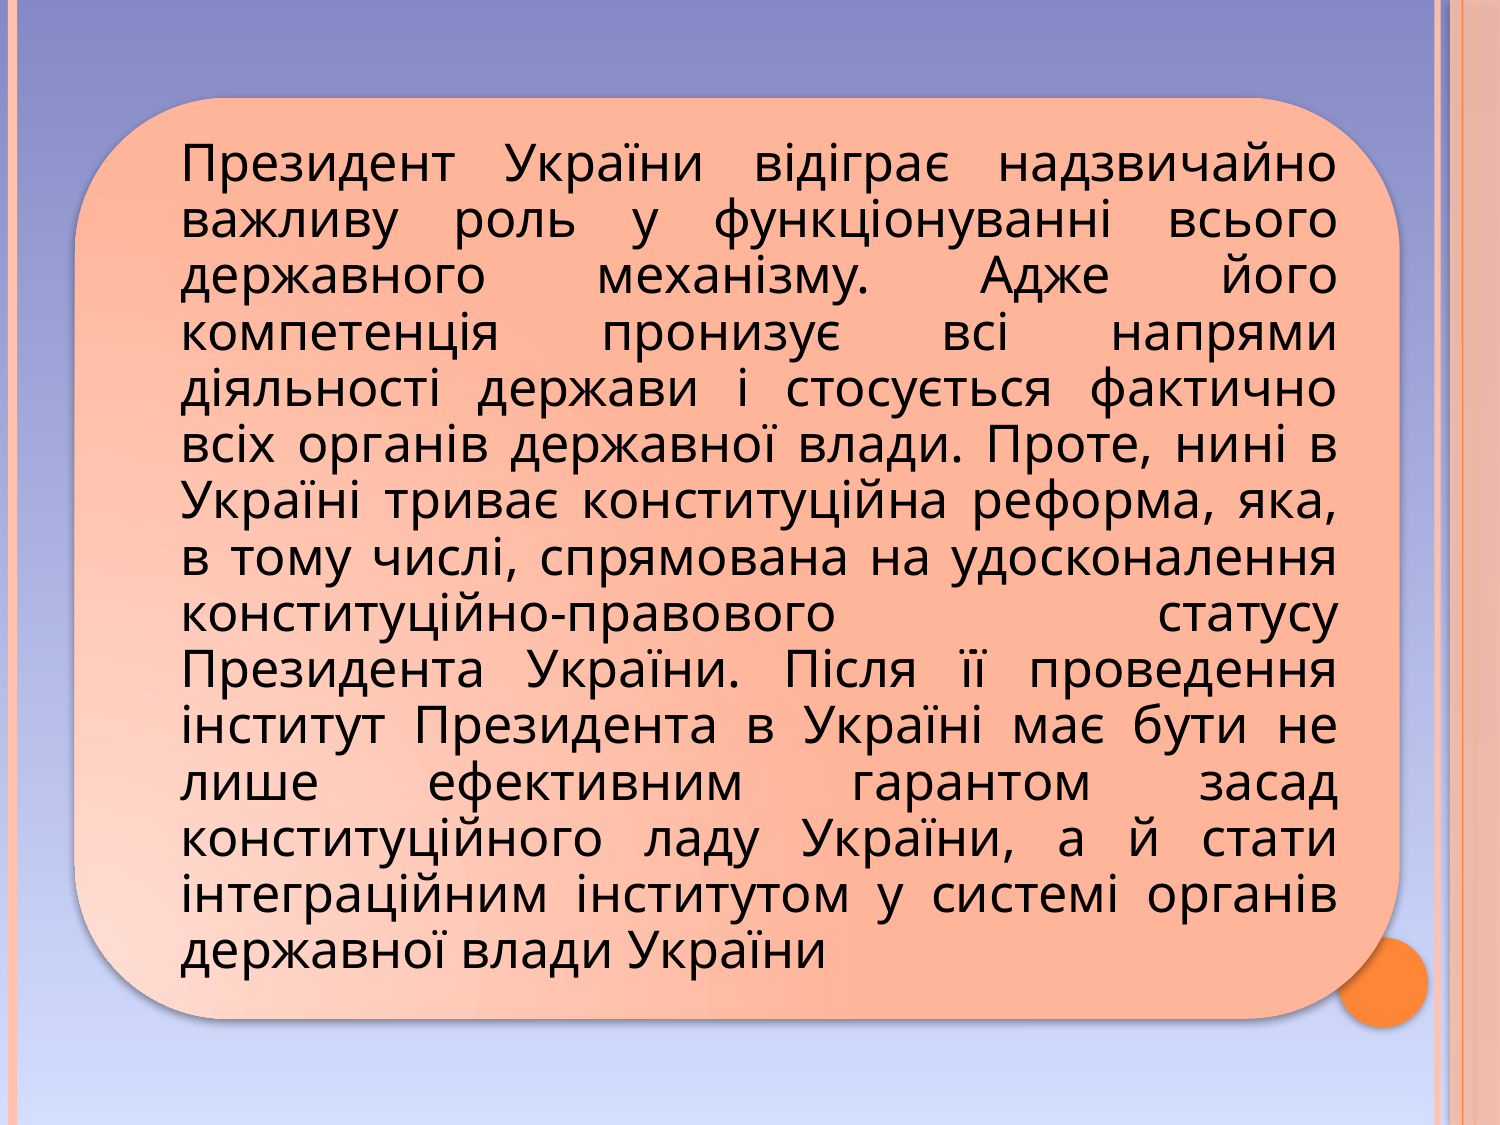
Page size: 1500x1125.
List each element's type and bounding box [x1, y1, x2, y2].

list [74, 54, 1401, 1063]
